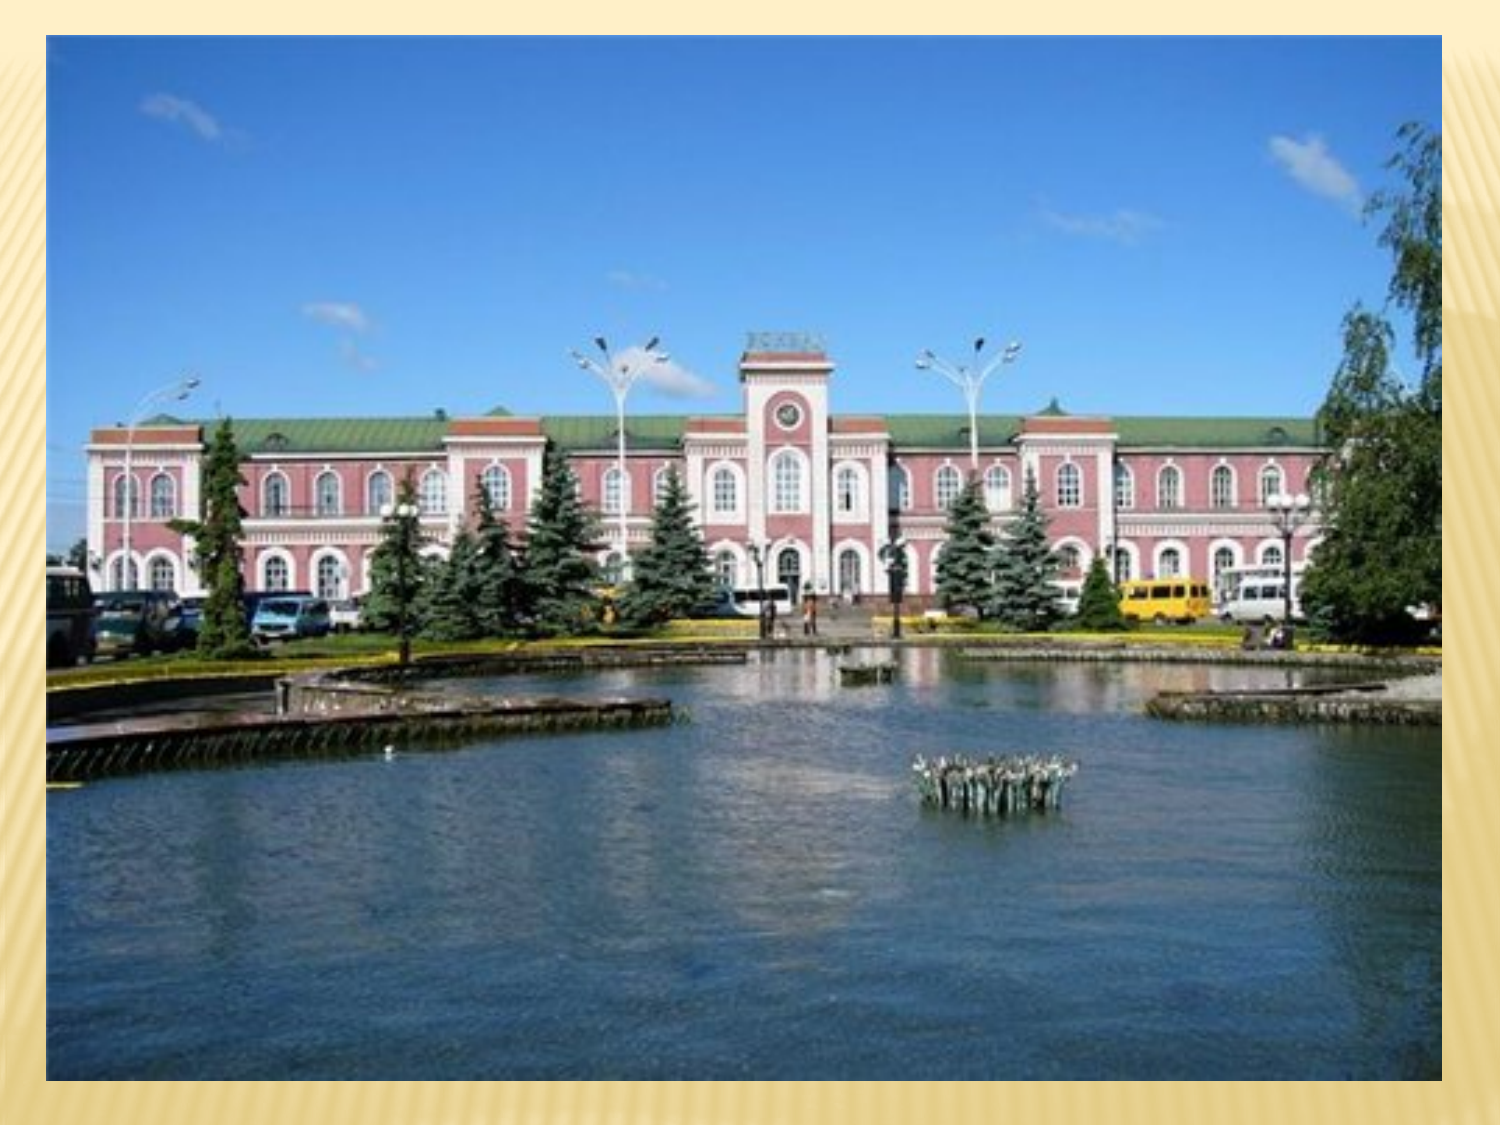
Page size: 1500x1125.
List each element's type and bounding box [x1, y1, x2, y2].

picture [46, 34, 1442, 1082]
